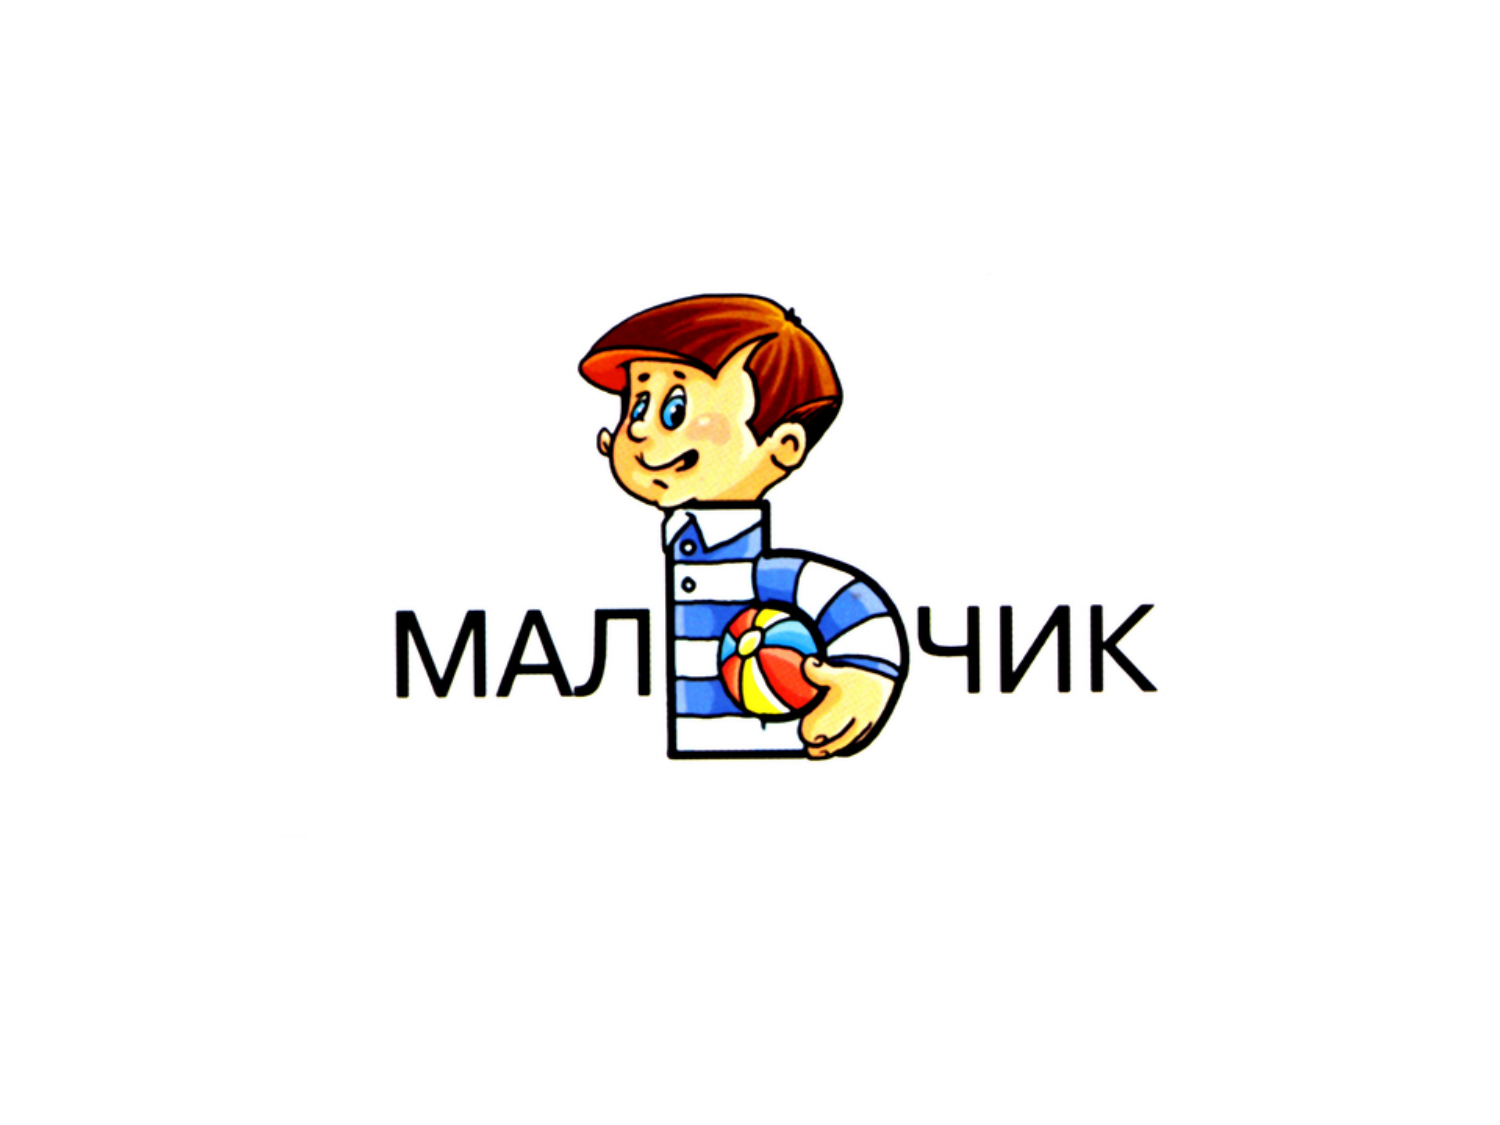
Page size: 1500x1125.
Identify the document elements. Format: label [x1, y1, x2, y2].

picture [281, 234, 1219, 891]
